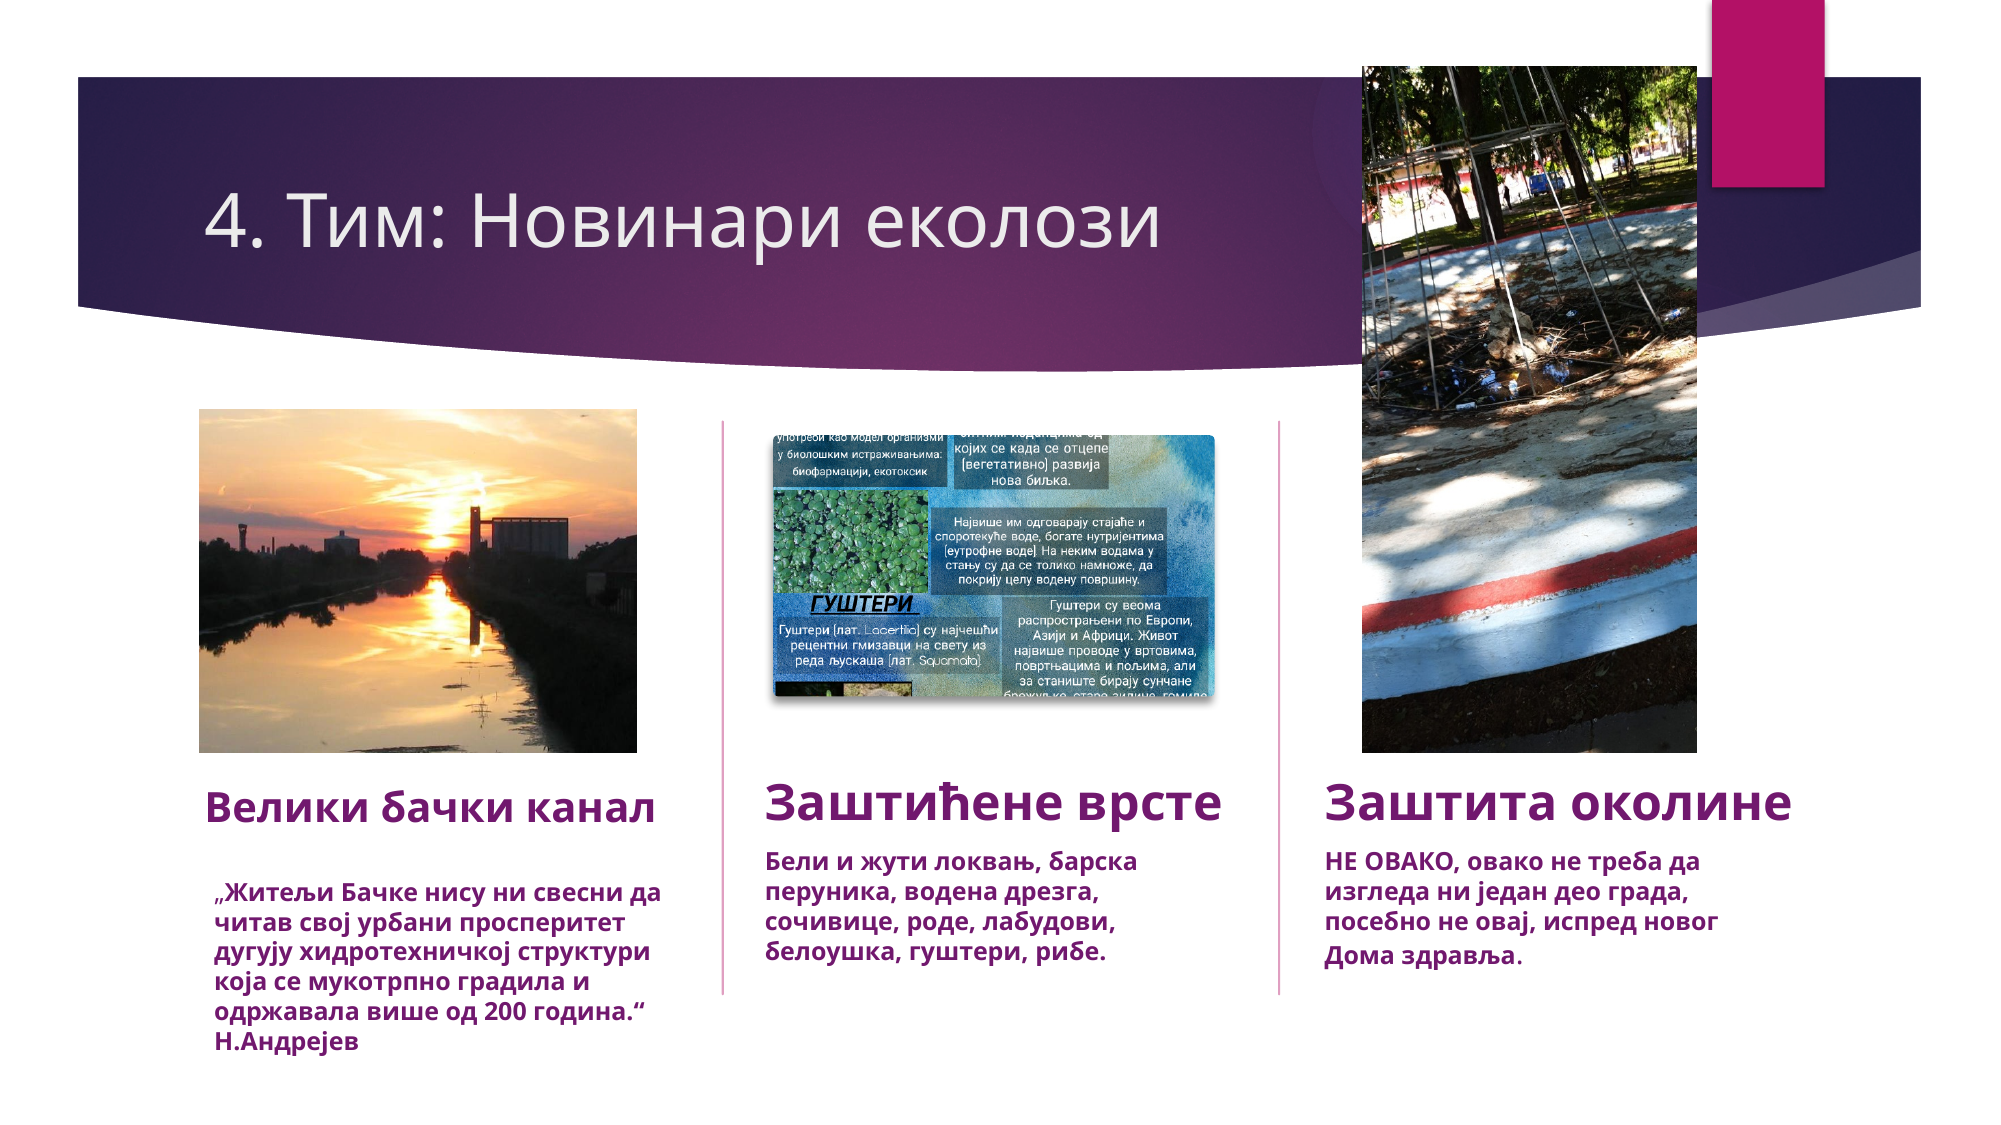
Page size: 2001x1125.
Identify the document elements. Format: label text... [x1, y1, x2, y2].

list Велики бачки канал [189, 743, 690, 839]
list Заштићене врсте [749, 743, 1250, 838]
picture [772, 434, 1215, 697]
title 4. Тим: Новинари еколози [189, 159, 1356, 276]
picture [1362, 66, 1697, 754]
list Бели и жути локвањ, барска перуника, водена дрезга, сочивице, роде, лабудови, белоушка, гуштери, рибе. [749, 838, 1251, 989]
list Заштита околине [1309, 743, 1810, 838]
list „Житељи Бачке нису ни свесни да читав свој урбани просперитет дугују хидротехничкој структури која се мукотрпно градила и одржавала више од 200 година.“ Н.Андрејев [199, 868, 700, 1020]
list НЕ ОВАКО, овако не треба да изгледа ни један део града, посебно не овај, испред новог Дома здравља. [1309, 838, 1810, 989]
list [198, 408, 637, 754]
